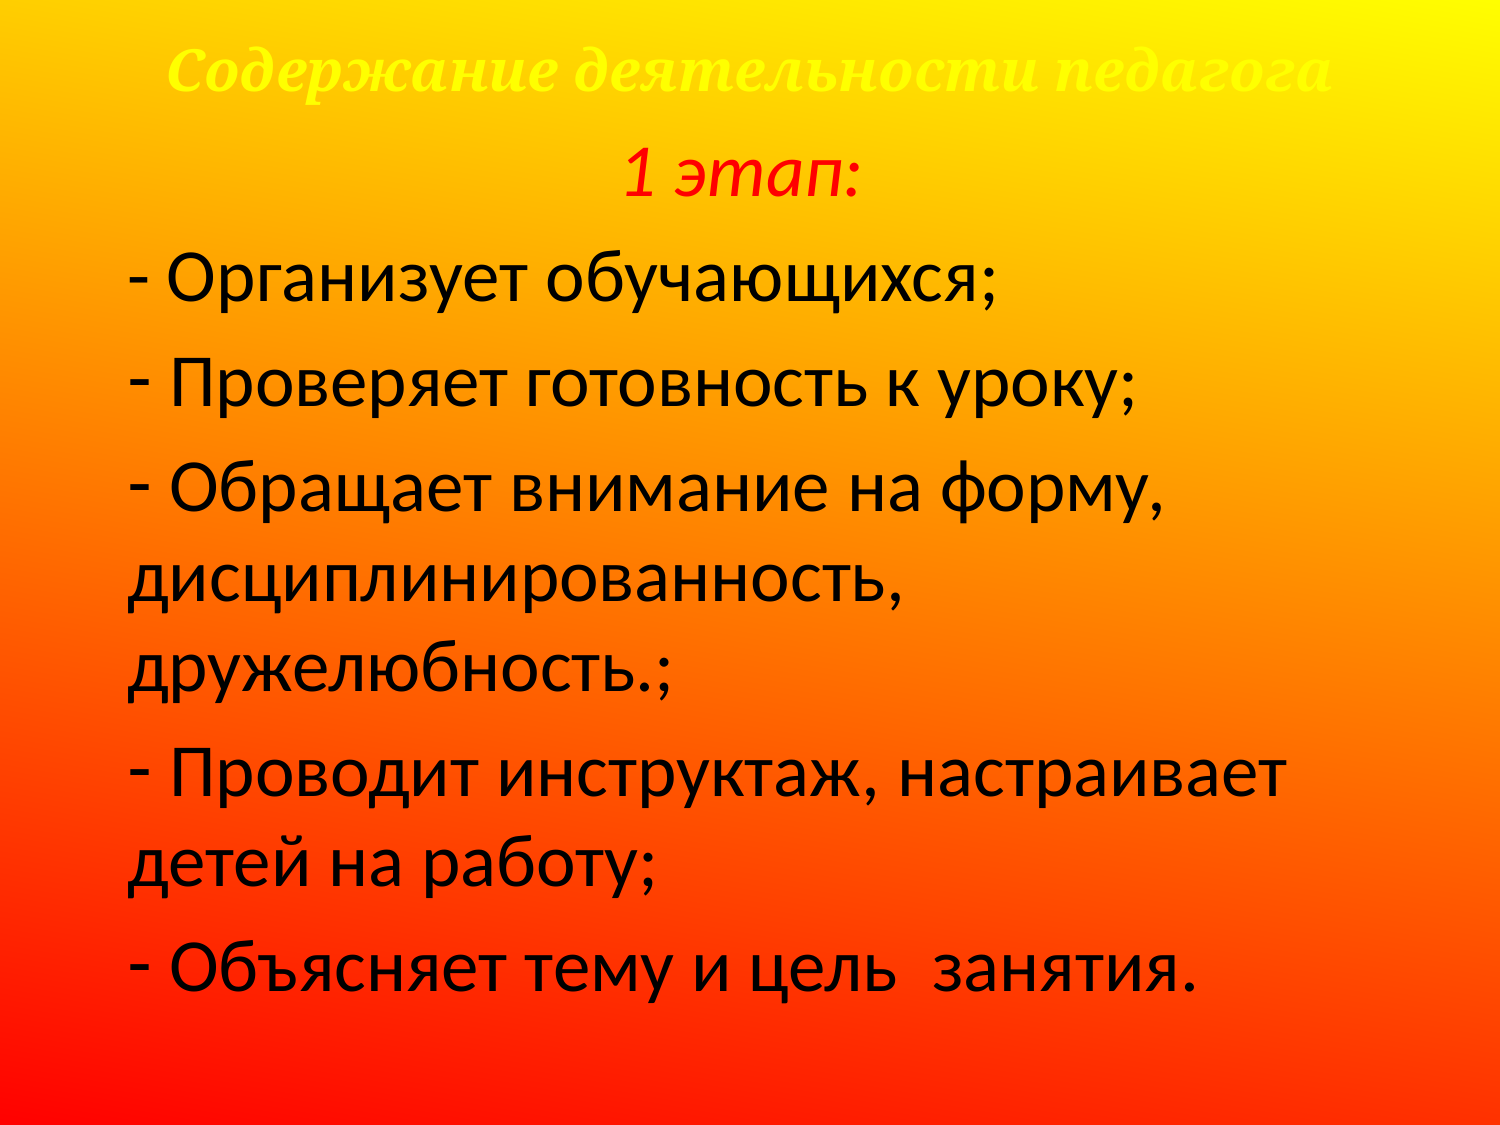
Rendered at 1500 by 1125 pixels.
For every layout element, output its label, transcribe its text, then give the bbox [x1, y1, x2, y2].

title Содержание деятельности педагога [112, 0, 1388, 113]
subtitle 1 этап: - Организует обучающихся; Проверяет готовность к уроку; Обращает внимание на форму, дисциплинированность, дружелюбность.; Проводит инструктаж, настраивает детей на работу; Объясняет тему и цель занятия. [112, 113, 1388, 1024]
